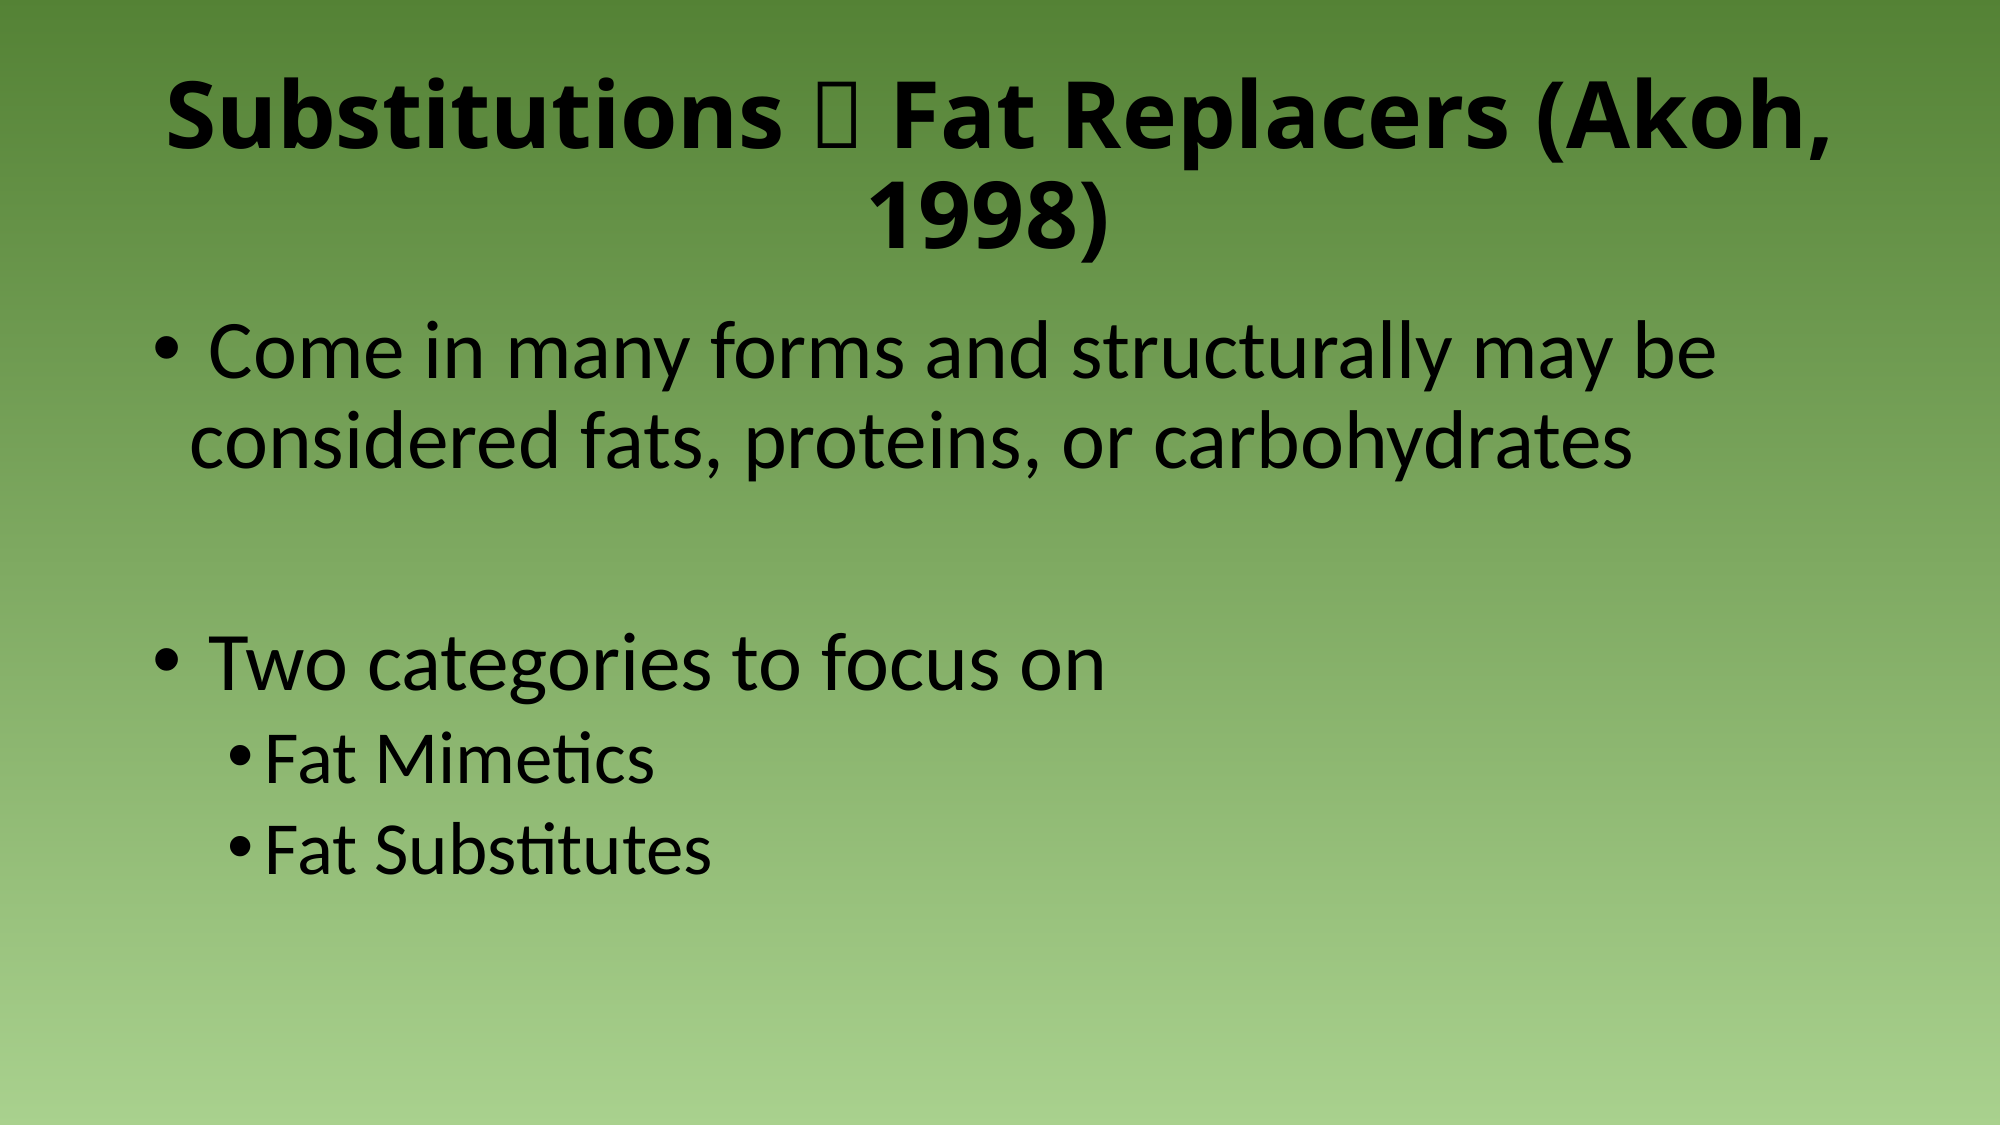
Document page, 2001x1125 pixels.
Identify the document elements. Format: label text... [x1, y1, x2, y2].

title Substitutions  Fat Replacers (Akoh, 1998) [137, 59, 1863, 278]
list Come in many forms and structurally may be considered fats, proteins, or carbohydrates Two categories to focus on Fat Mimetics Fat Substitutes [137, 299, 1863, 1014]
